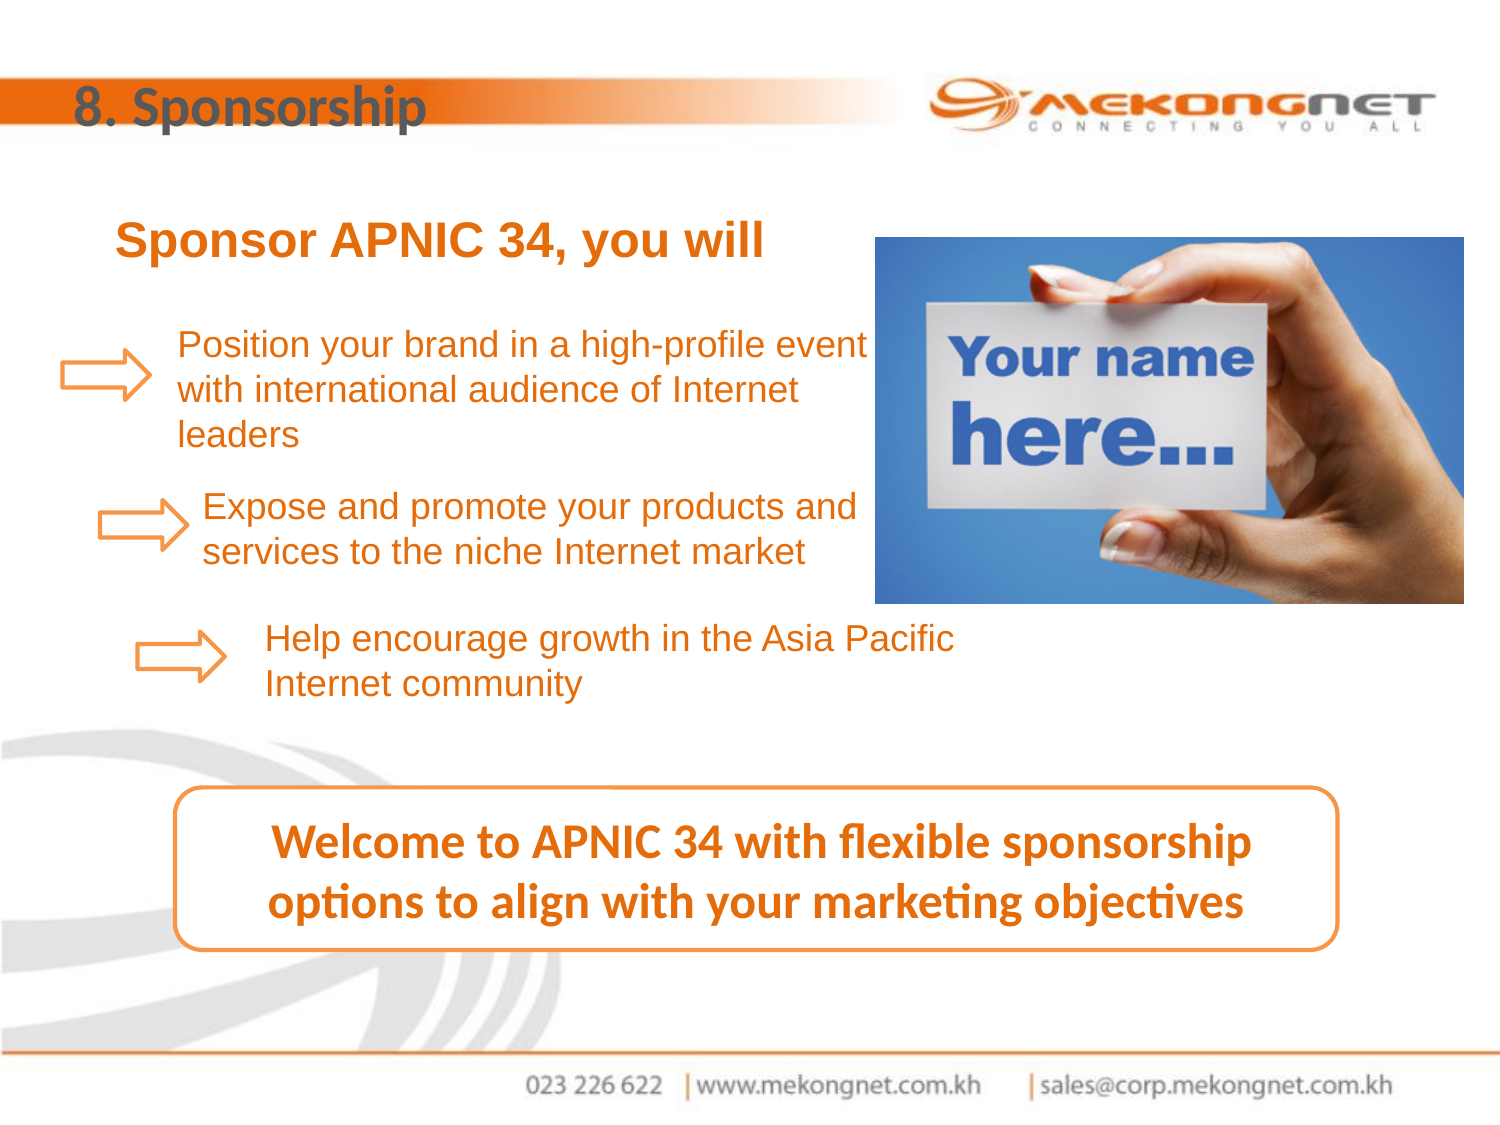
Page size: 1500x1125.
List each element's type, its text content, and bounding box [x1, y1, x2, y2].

title 8. Sponsorship [58, 8, 1410, 197]
text_box Welcome to APNIC 34 with flexible sponsorship options to align with your marketing objectives [172, 785, 1340, 953]
text_box Expose and promote your products and services to the niche Internet market [187, 474, 869, 580]
text_box [97, 498, 187, 552]
picture [0, 0, 1500, 1125]
text_box Sponsor APNIC 34, you will [99, 199, 813, 275]
text_box [60, 348, 153, 402]
text_box [135, 629, 228, 684]
text_box Help encourage growth in the Asia Pacific Internet community [249, 606, 1000, 712]
text_box Position your brand in a high-profile event with international audience of Internet leaders [162, 312, 869, 463]
